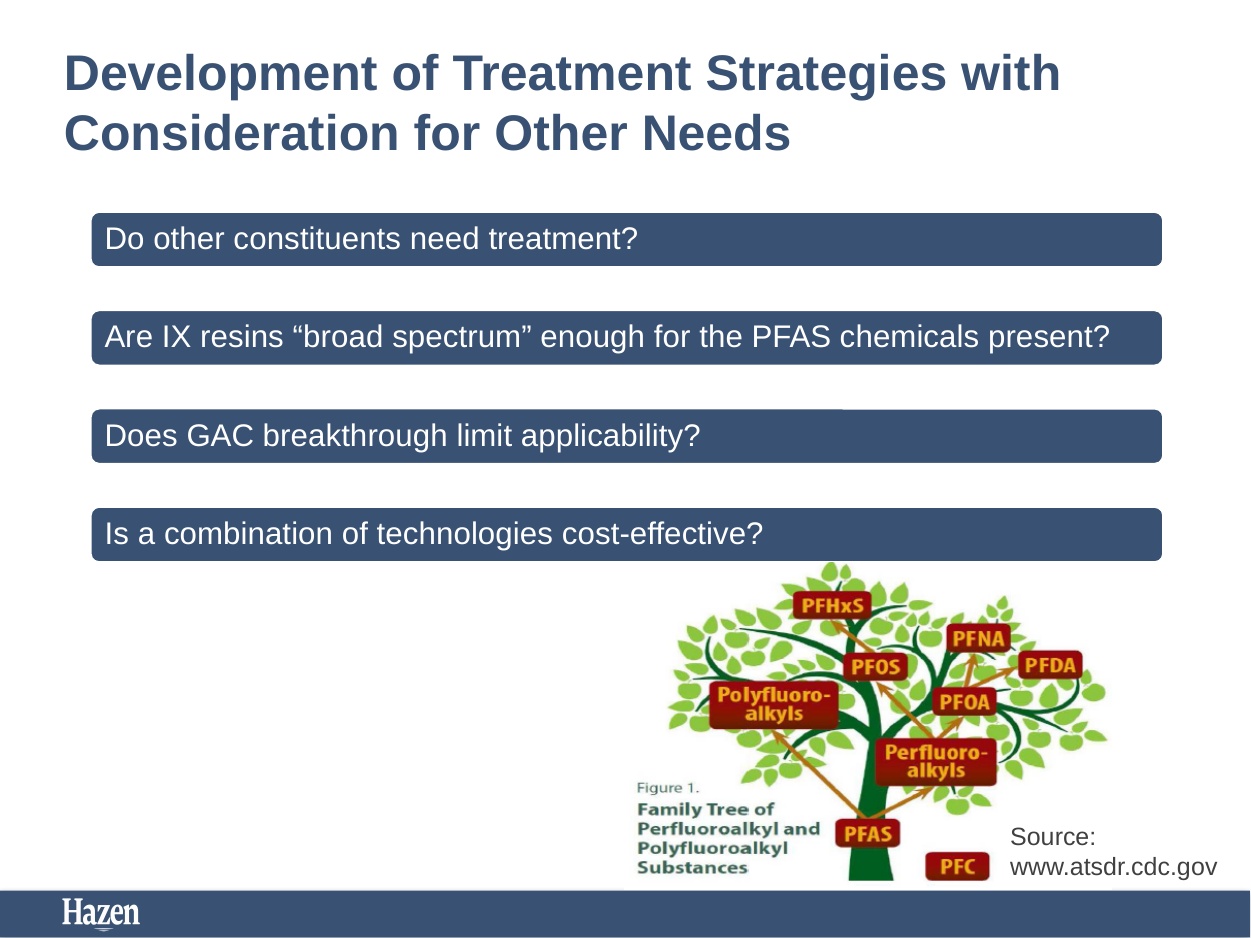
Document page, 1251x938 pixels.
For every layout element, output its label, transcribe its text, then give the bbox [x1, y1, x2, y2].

text_box Source: www.atsdr.cdc.gov [1116, 813, 1250, 889]
title Development of Treatment Strategies with Consideration for Other Needs [63, 57, 1188, 144]
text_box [89, 180, 1165, 635]
picture [624, 561, 1112, 890]
picture [62, 898, 141, 934]
